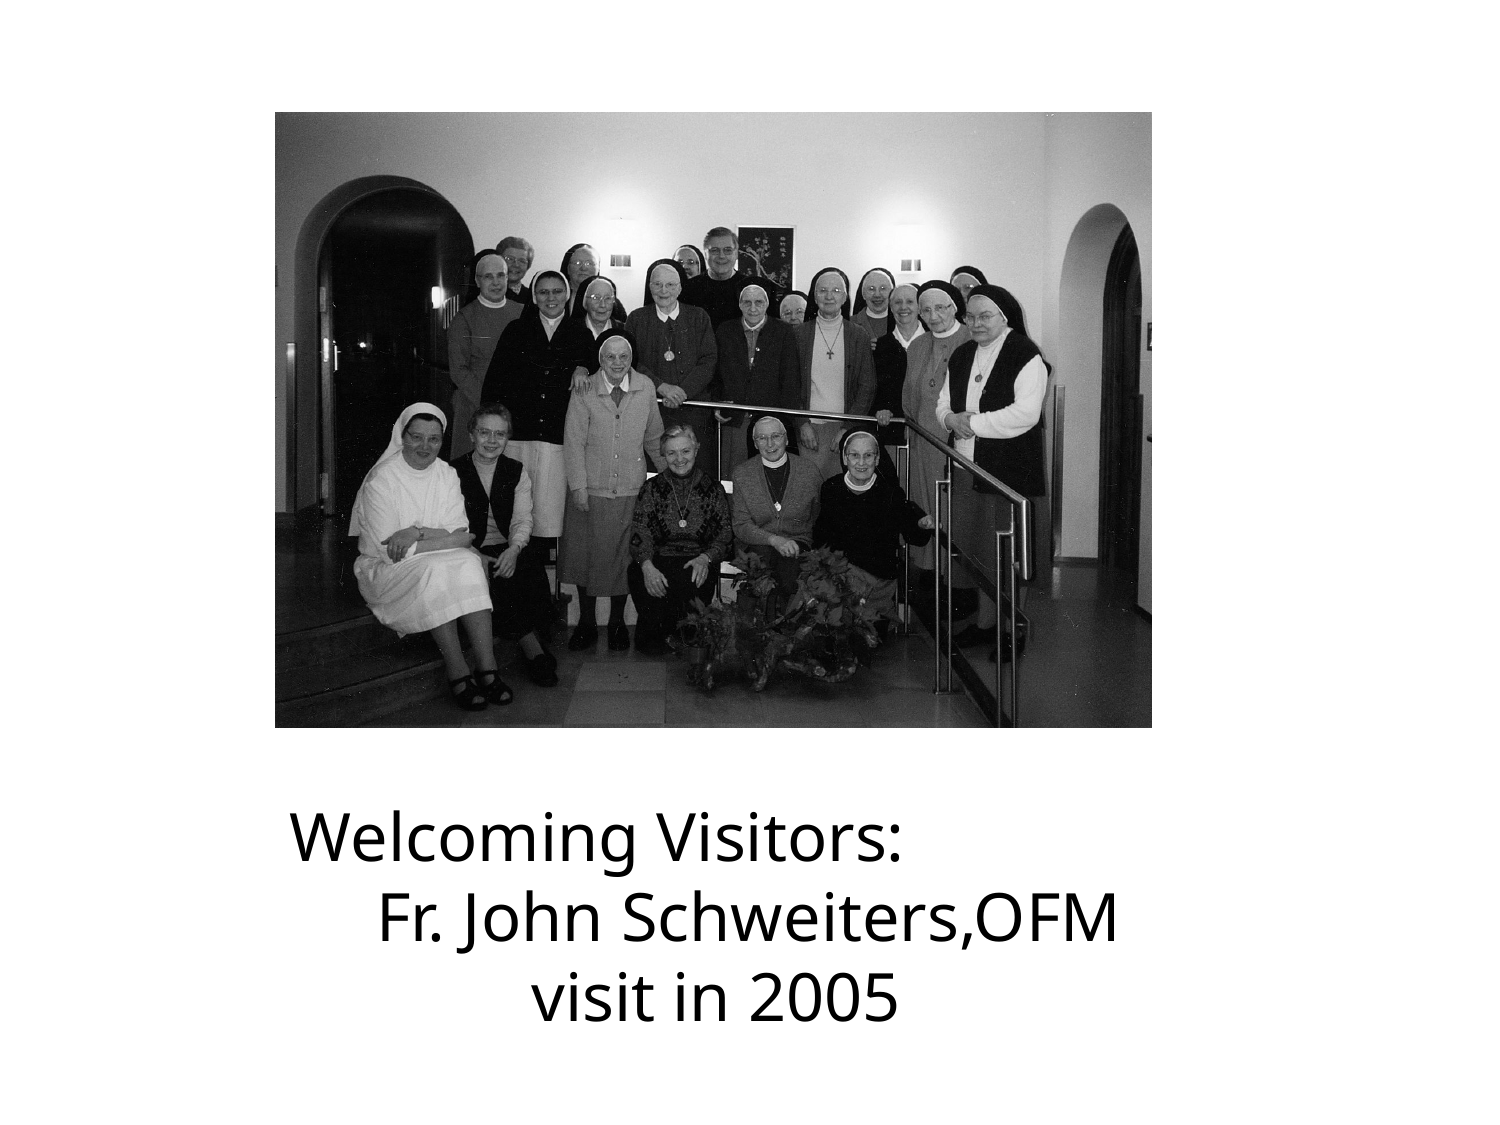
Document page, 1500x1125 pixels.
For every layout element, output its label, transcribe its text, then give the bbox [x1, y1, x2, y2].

text_box Welcoming Visitors: Fr. John Schweiters,OFM visit in 2005 [274, 787, 1263, 1043]
picture [274, 112, 1152, 728]
